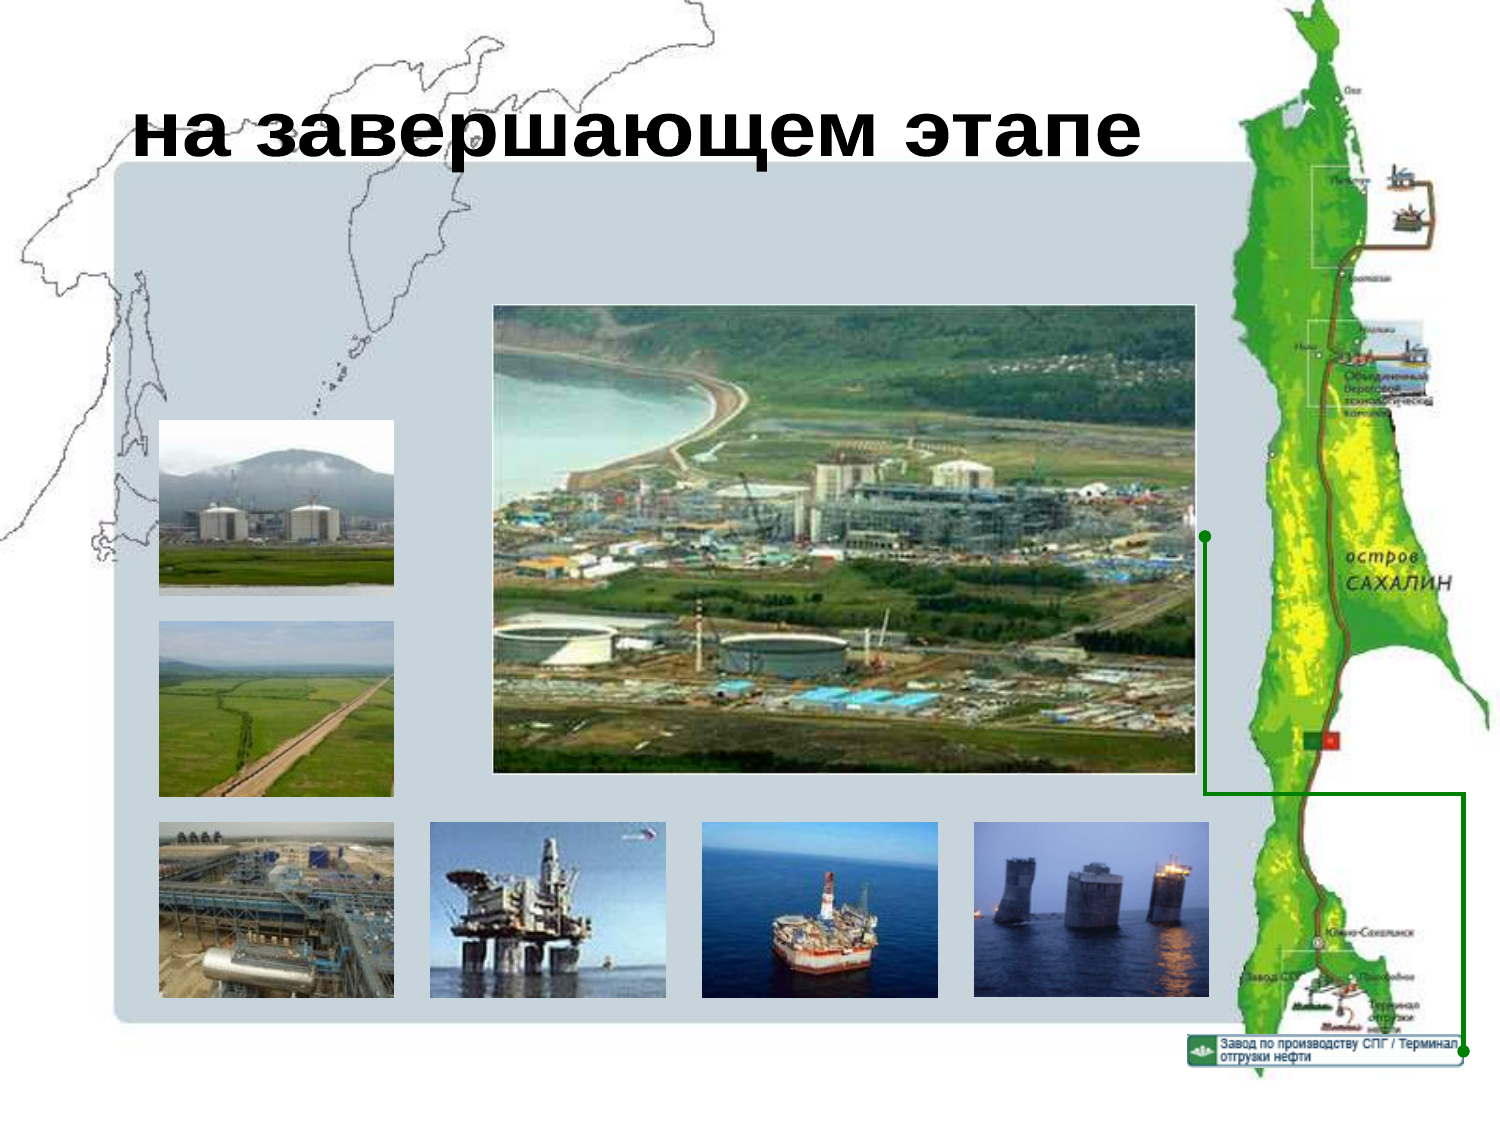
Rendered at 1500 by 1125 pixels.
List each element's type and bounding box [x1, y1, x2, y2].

text_box [1204, 536, 1464, 1052]
picture [0, 0, 1500, 1125]
